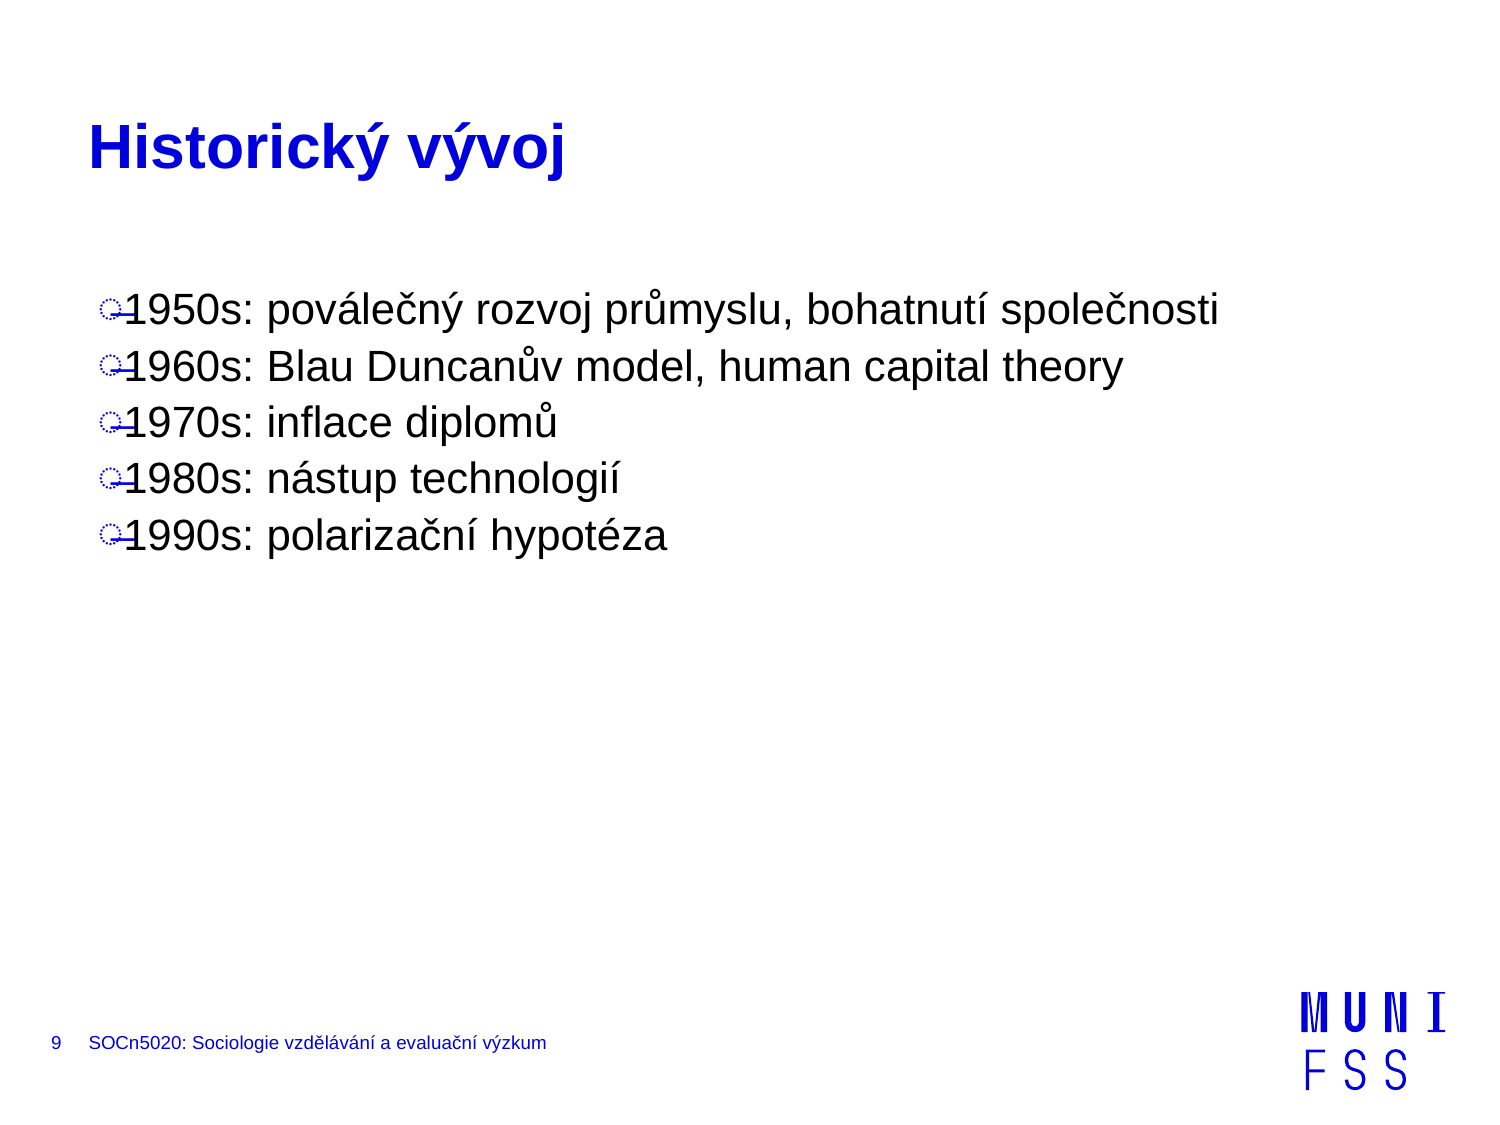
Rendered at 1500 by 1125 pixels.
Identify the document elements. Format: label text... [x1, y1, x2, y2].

slide_number 9 [50, 1021, 82, 1063]
title Historický vývoj [88, 118, 1412, 193]
footer SOCn5020: Sociologie vzdělávání a evaluační výzkum [88, 1021, 1063, 1063]
list 1950s: poválečný rozvoj průmyslu, bohatnutí společnosti 1960s: Blau Duncanův model, human capital theory 1970s: inflace diplomů 1980s: nástup technologií 1990s: polarizační hypotéza [88, 277, 1412, 957]
